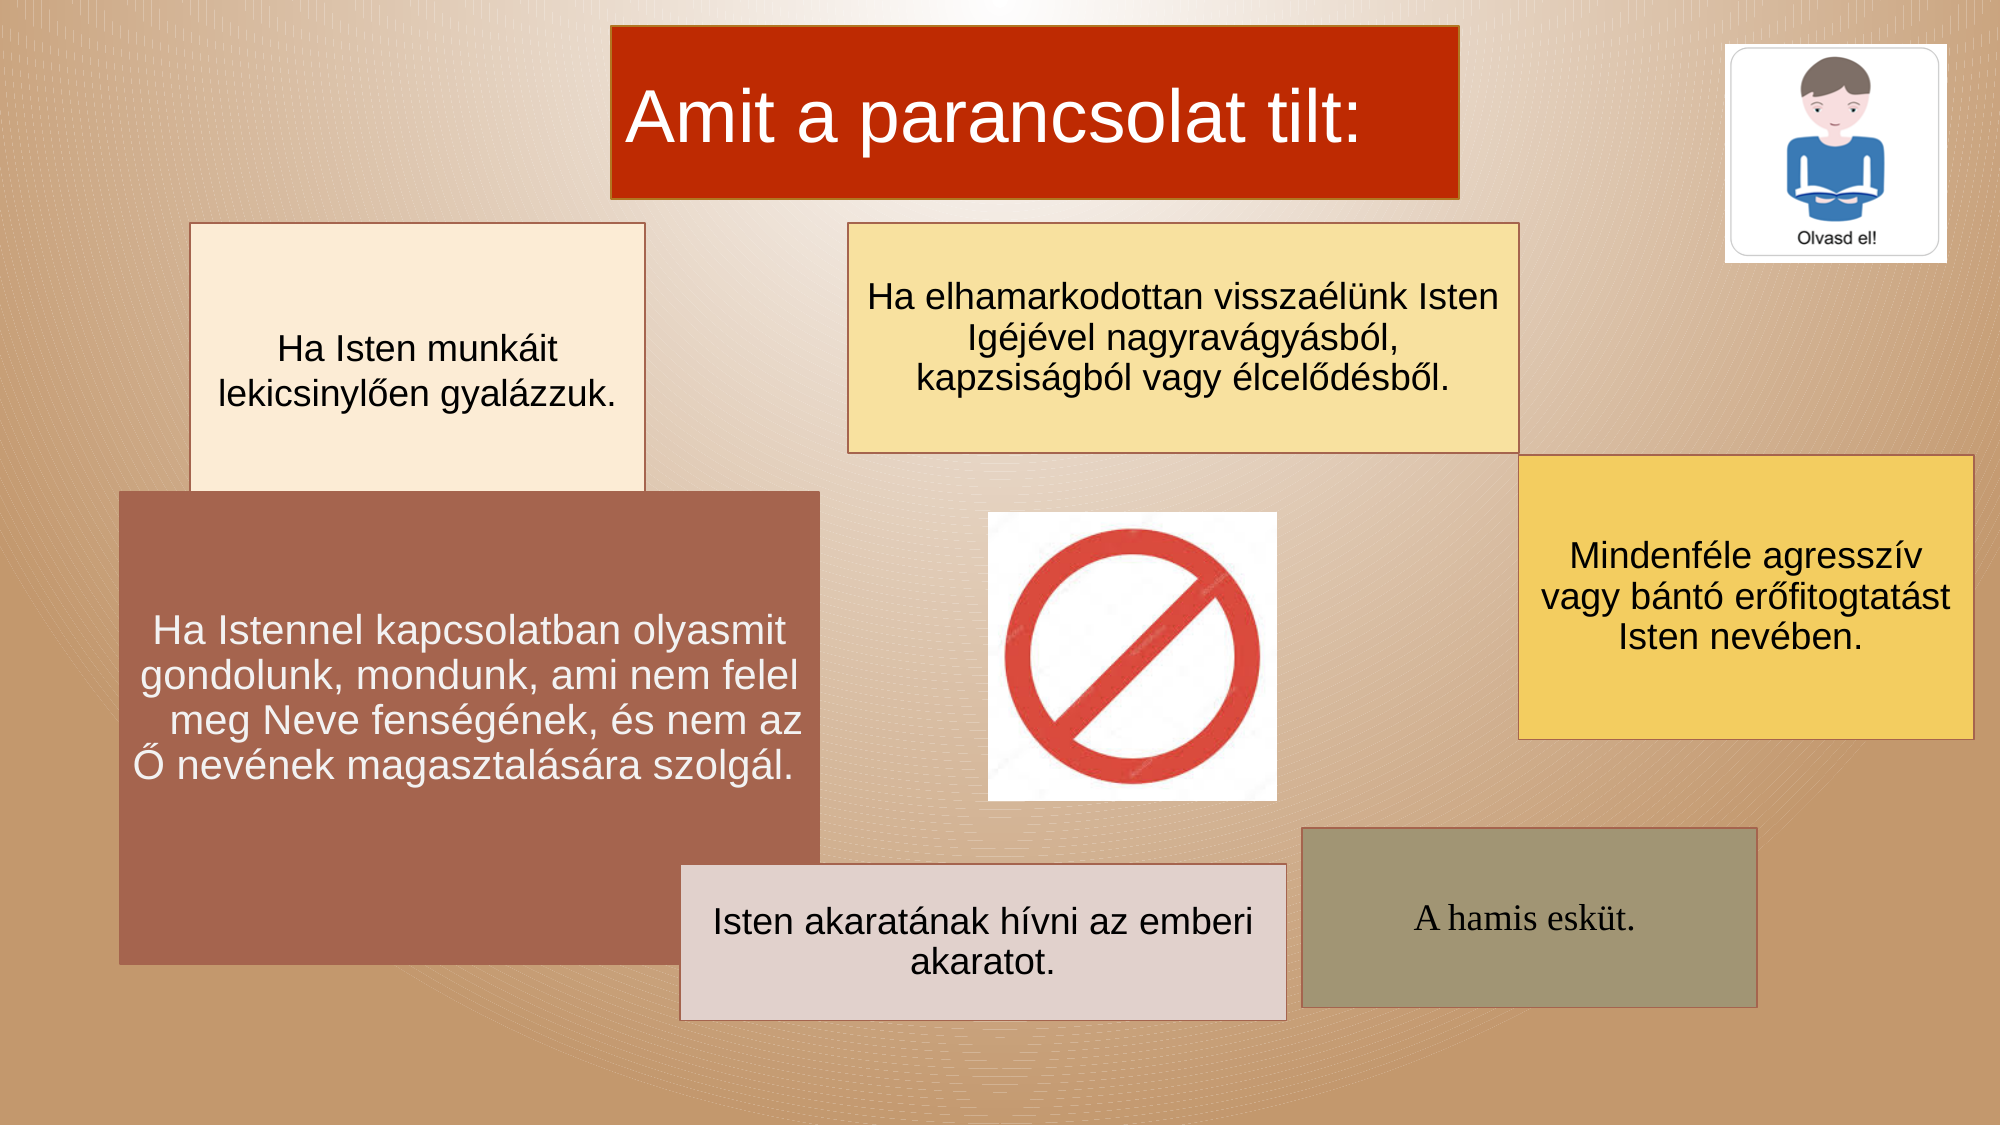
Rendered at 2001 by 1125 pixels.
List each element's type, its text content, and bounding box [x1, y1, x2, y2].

picture [987, 511, 1277, 801]
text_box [119, 222, 1974, 1104]
picture [1724, 43, 1947, 263]
text_box Amit a parancsolat tilt: [610, 25, 1460, 200]
